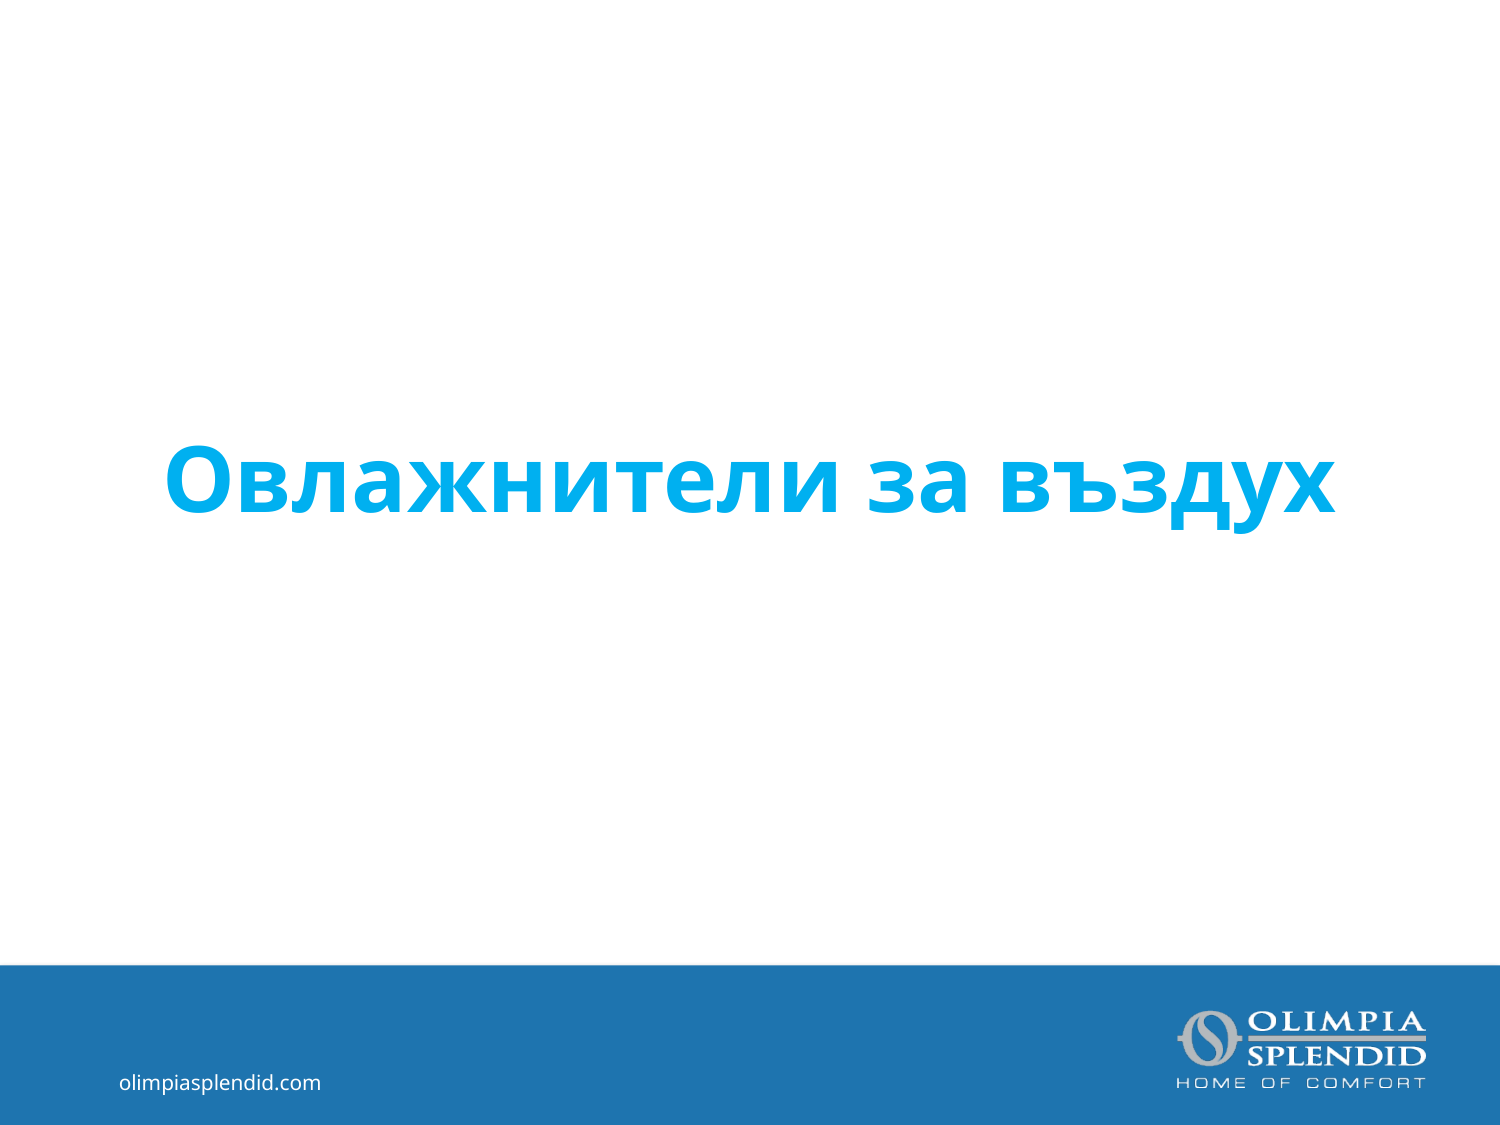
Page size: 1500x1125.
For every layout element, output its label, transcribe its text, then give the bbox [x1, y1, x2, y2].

title Овлажнители за въздух [0, 420, 1500, 527]
picture [1177, 1010, 1426, 1088]
